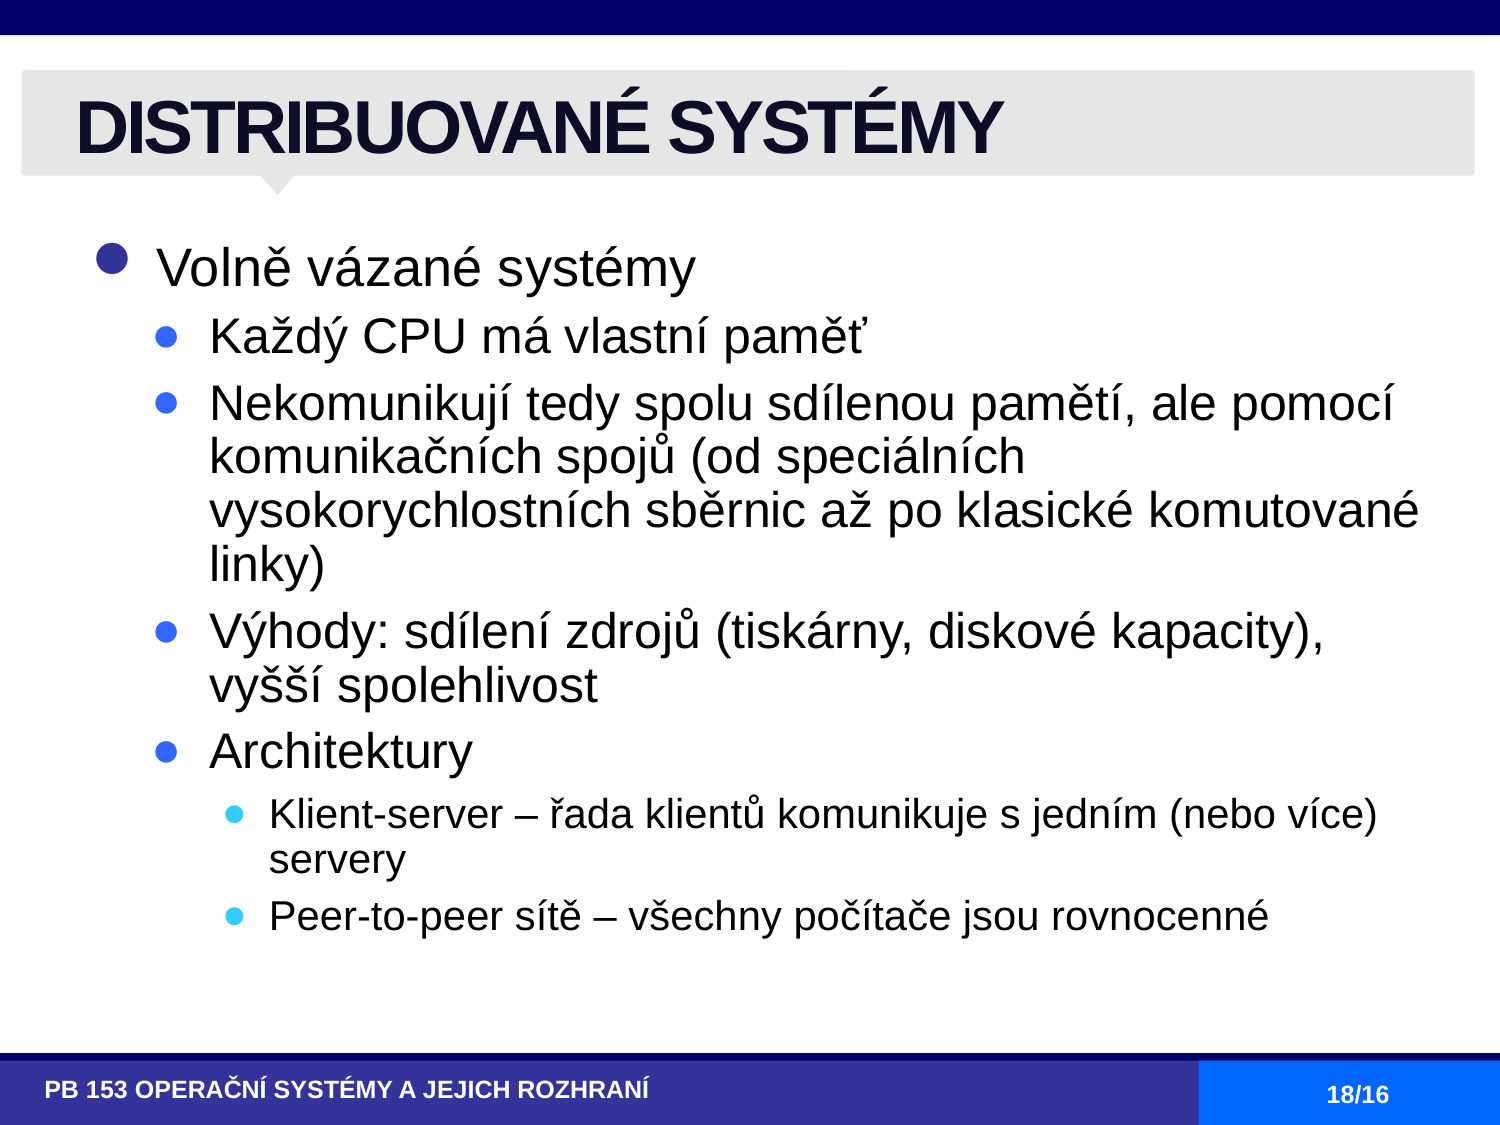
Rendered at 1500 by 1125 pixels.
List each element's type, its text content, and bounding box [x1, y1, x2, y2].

title DISTRIBUOVANÉ SYSTÉMY [74, 44, 1471, 209]
footer PB 153 OPERAČNÍ SYSTÉMY A JEJICH ROZHRANÍ [29, 1065, 1200, 1125]
list Volně vázané systémy Každý CPU má vlastní paměť Nekomunikují tedy spolu sdílenou pamětí, ale pomocí komunikačních spojů (od speciálních vysokorychlostních sběrnic až po klasické komutované linky) Výhody: sdílení zdrojů (tiskárny, diskové kapacity), vyšší spolehlivost Architektury Klient-server – řada klientů komunikuje s jedním (nebo více) servery Peer-to-peer sítě – všechny počítače jsou rovnocenné [76, 231, 1459, 1024]
